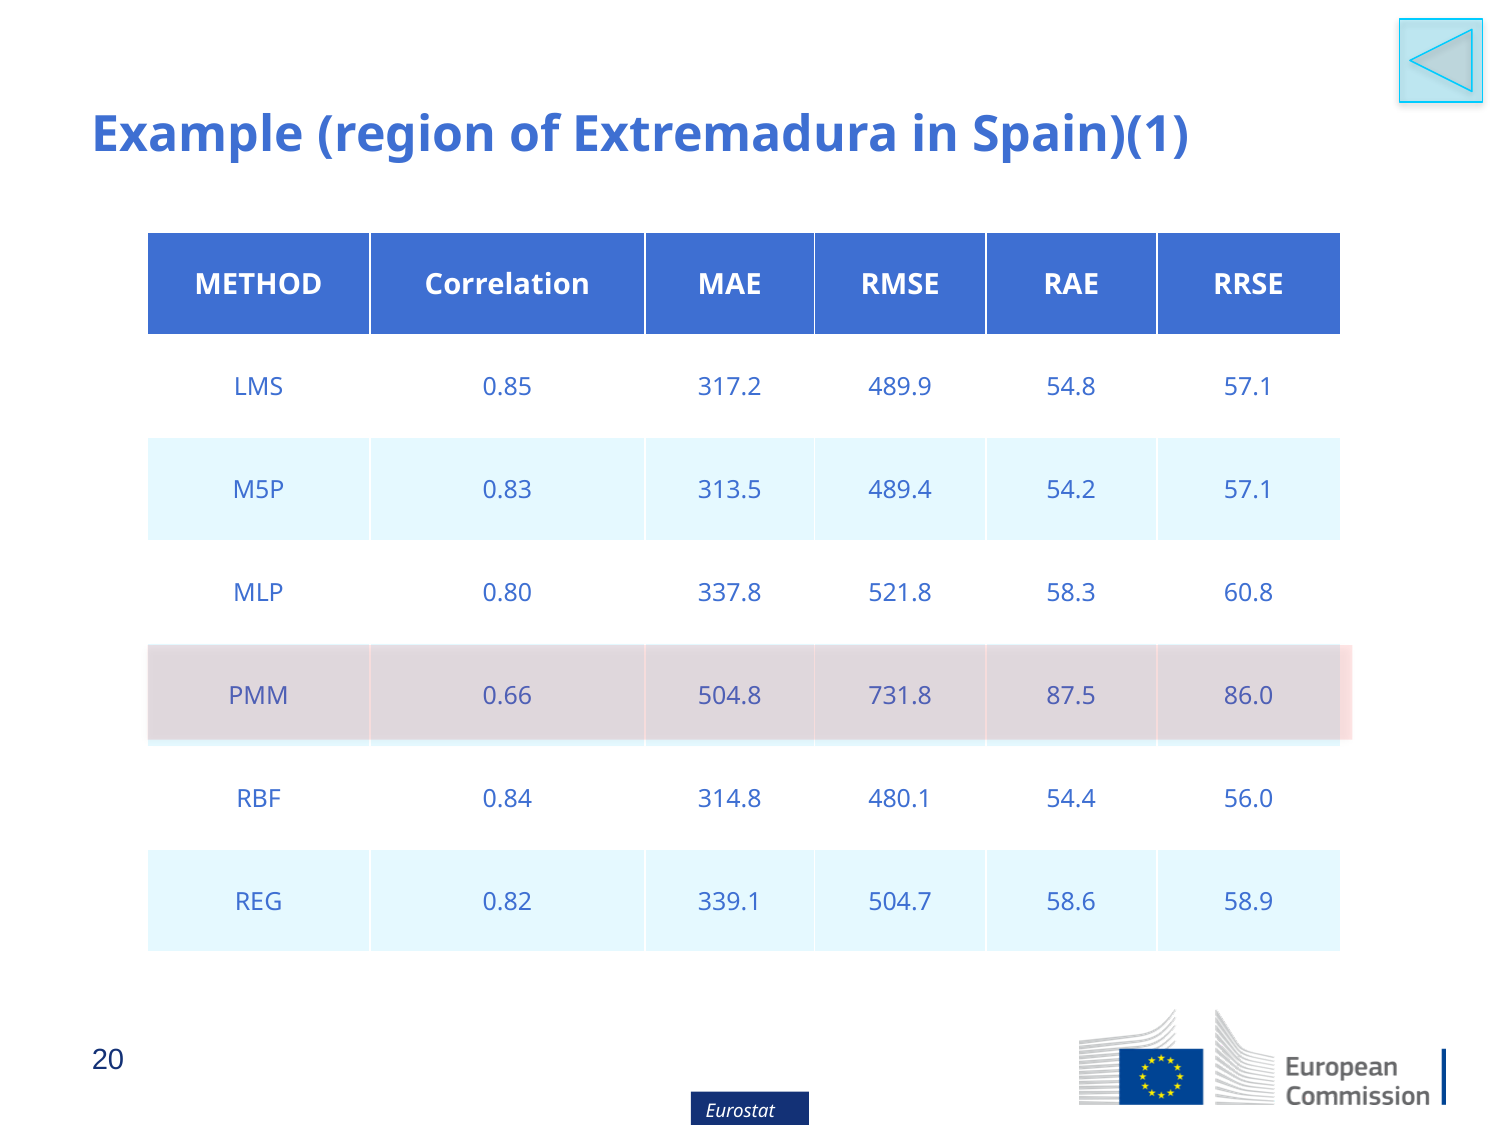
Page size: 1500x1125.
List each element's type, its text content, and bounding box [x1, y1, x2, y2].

table_cell 0.80 [371, 541, 644, 643]
table_cell M5P [148, 438, 369, 540]
table_cell 60.8 [1158, 541, 1340, 643]
table_cell LMS [148, 336, 369, 437]
table_cell 489.4 [815, 438, 985, 540]
table_cell 0.82 [371, 850, 644, 951]
table_header RAE [987, 233, 1156, 334]
title Example (region of Extremadura in Spain)(1) [76, 54, 1427, 209]
table_cell 57.1 [1158, 438, 1340, 540]
table_cell 0.84 [371, 749, 644, 848]
table_cell 314.8 [646, 749, 814, 848]
table_cell REG [148, 850, 369, 951]
table_cell 58.9 [1158, 850, 1340, 951]
table_cell 54.4 [987, 749, 1156, 848]
text_box [147, 644, 1353, 740]
table_cell MLP [148, 541, 369, 643]
table_cell 58.6 [987, 850, 1156, 951]
table_cell 339.1 [646, 850, 814, 951]
table_cell 480.1 [815, 749, 985, 848]
table_cell 0.83 [371, 438, 644, 540]
table_header METHOD [148, 233, 369, 334]
table_cell 56.0 [1158, 749, 1340, 848]
table_cell 504.7 [815, 850, 985, 951]
table_cell 313.5 [646, 438, 814, 540]
table_header RMSE [815, 233, 985, 334]
table_header Correlation [371, 233, 644, 334]
table_cell RBF [148, 749, 369, 848]
table_cell 58.3 [987, 541, 1156, 643]
slide_number 20 [76, 1032, 428, 1112]
picture [1078, 1008, 1447, 1106]
table_cell 521.8 [815, 541, 985, 643]
table_cell 337.8 [646, 541, 814, 643]
text_box [1399, 18, 1483, 103]
table_header MAE [646, 233, 814, 334]
table_cell 317.2 [646, 336, 814, 437]
text_box Eurostat [690, 1091, 809, 1125]
table_header RRSE [1158, 233, 1340, 334]
table_cell 54.2 [987, 438, 1156, 540]
table_cell 489.9 [815, 336, 985, 437]
table_cell 0.85 [371, 336, 644, 437]
table_cell 57.1 [1158, 336, 1340, 437]
table_cell 54.8 [987, 336, 1156, 437]
